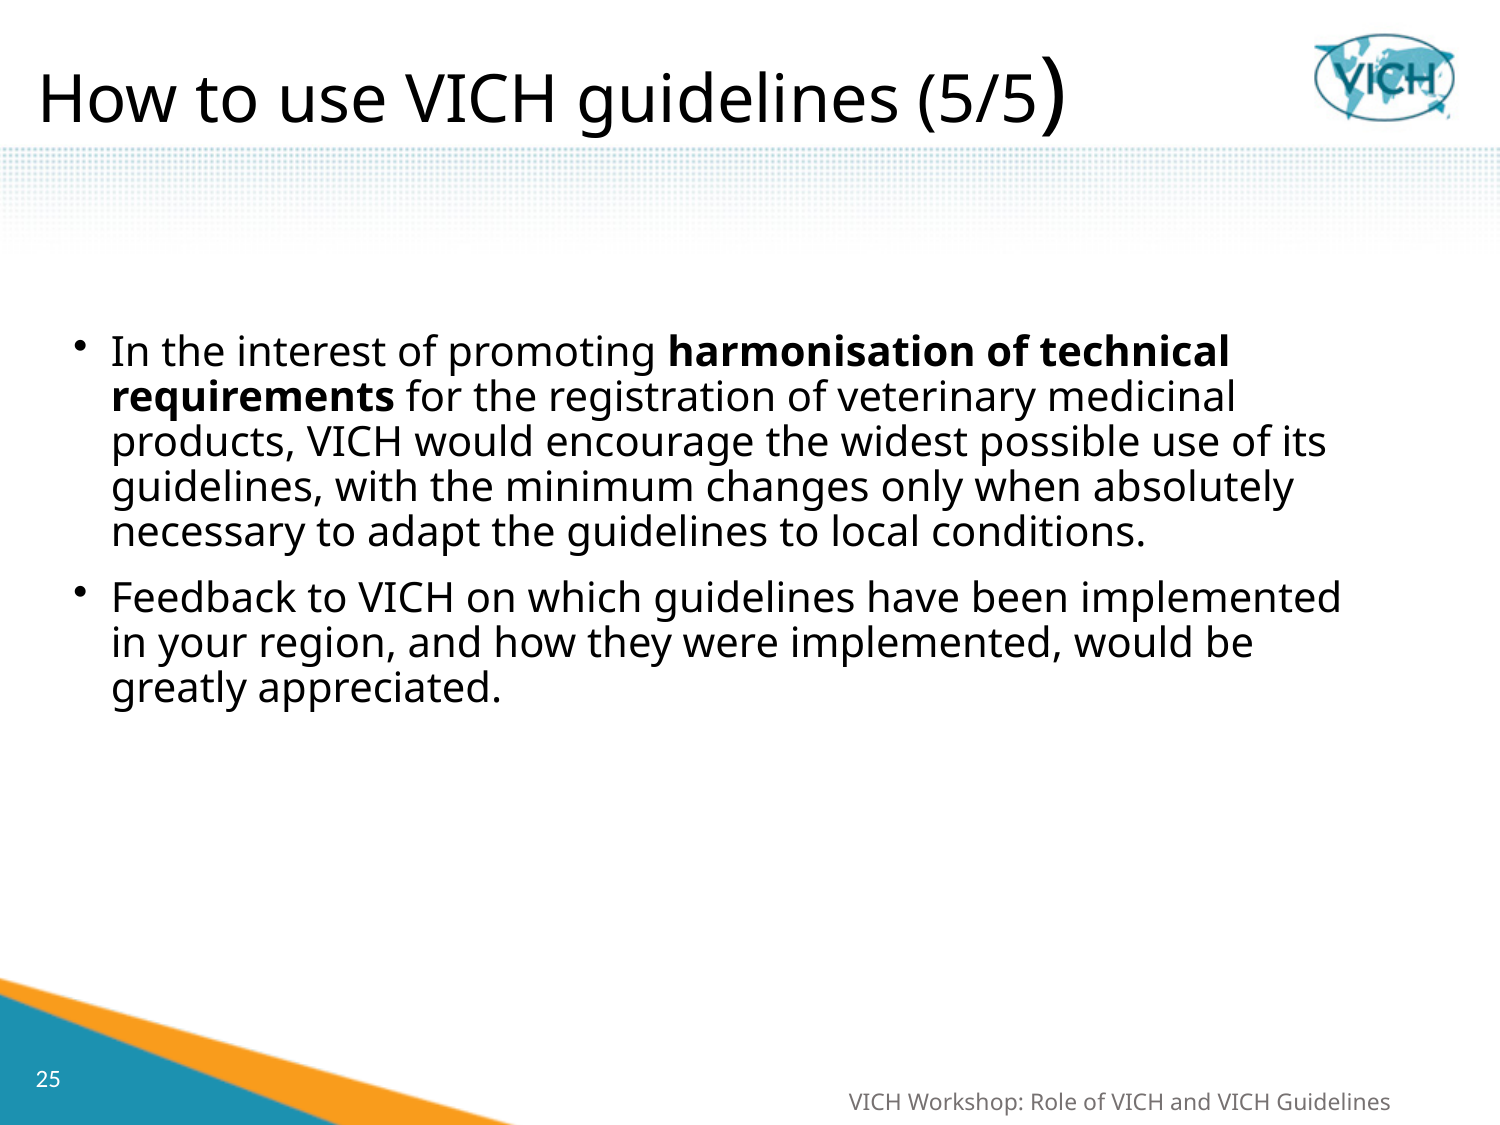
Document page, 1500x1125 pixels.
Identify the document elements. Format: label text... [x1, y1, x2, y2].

list In the interest of promoting harmonisation of technical requirements for the registration of veterinary medicinal products, VICH would encourage the widest possible use of its guidelines, with the minimum changes only when absolutely necessary to adapt the guidelines to local conditions. Feedback to VICH on which guidelines have been implemented in your region, and how they were implemented, would be greatly appreciated. [58, 323, 1374, 922]
footer VICH Workshop: Role of VICH and VICH Guidelines [834, 1083, 1500, 1125]
picture [0, 0, 1500, 272]
title How to use VICH guidelines (5/5) [22, 36, 1405, 193]
picture [0, 977, 523, 1125]
